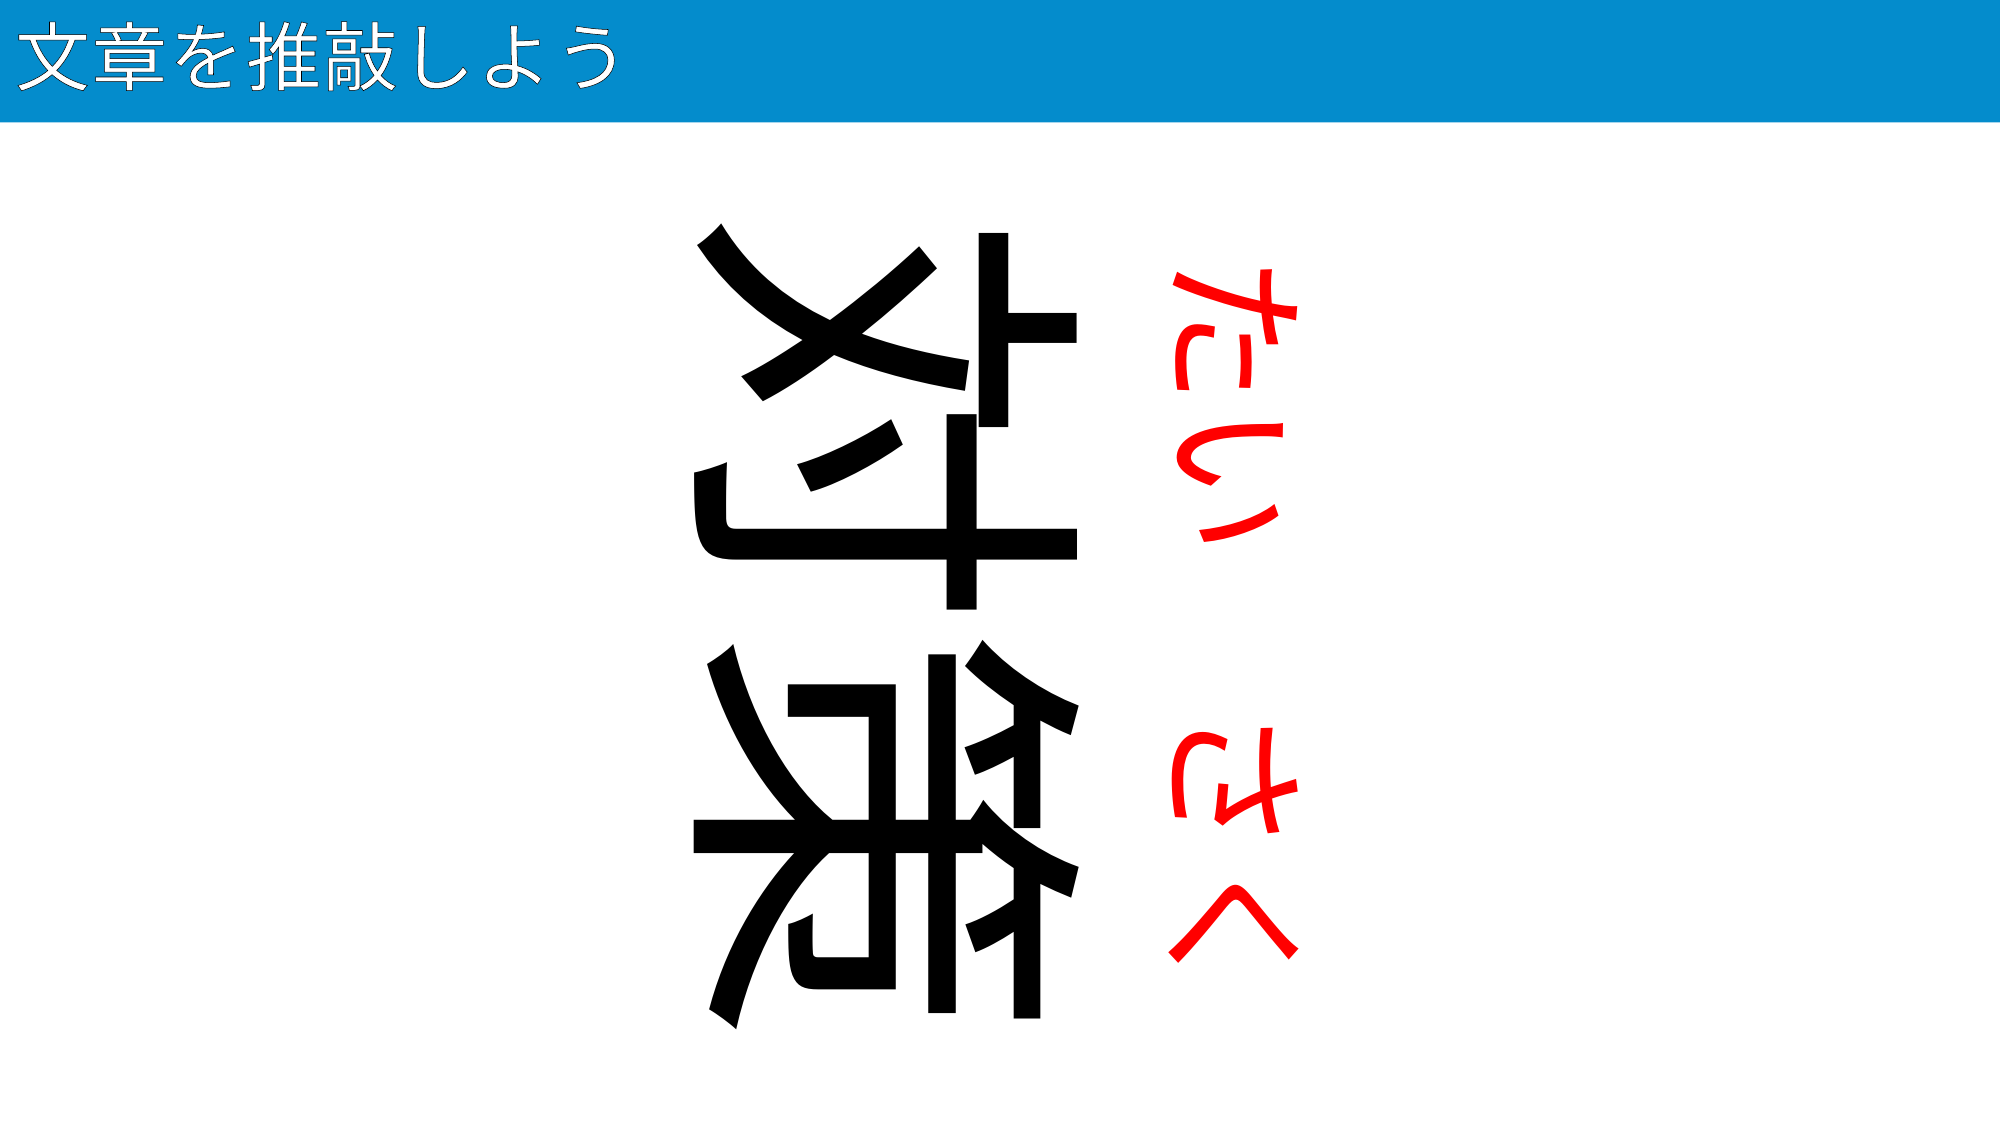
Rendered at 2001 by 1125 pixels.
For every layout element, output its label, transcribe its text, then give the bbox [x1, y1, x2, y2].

title 文章を推敲しよう [0, 0, 1712, 123]
text_box 対策 [616, 195, 1152, 1125]
text_box たい さく [1124, 239, 1337, 1012]
slide_number 92 [1712, 0, 2000, 123]
